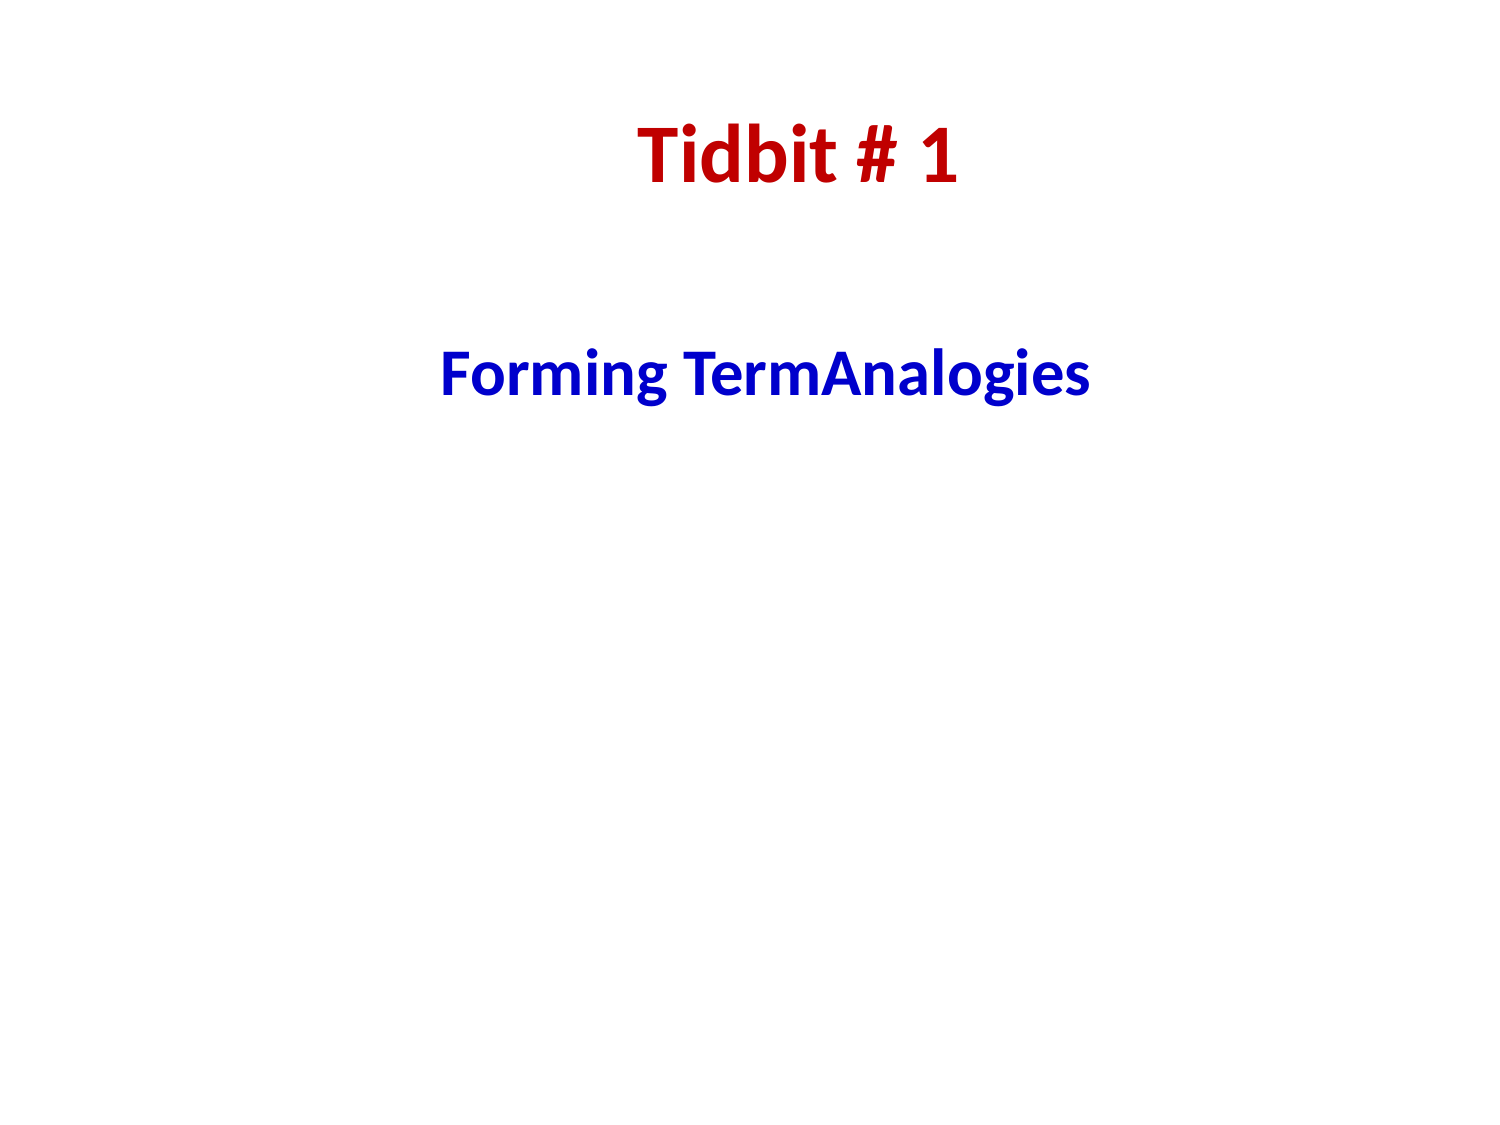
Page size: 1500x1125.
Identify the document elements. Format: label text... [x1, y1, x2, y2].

text_box Forming TermAnalogies [425, 321, 1108, 417]
text_box Tidbit # 1 [623, 91, 975, 207]
